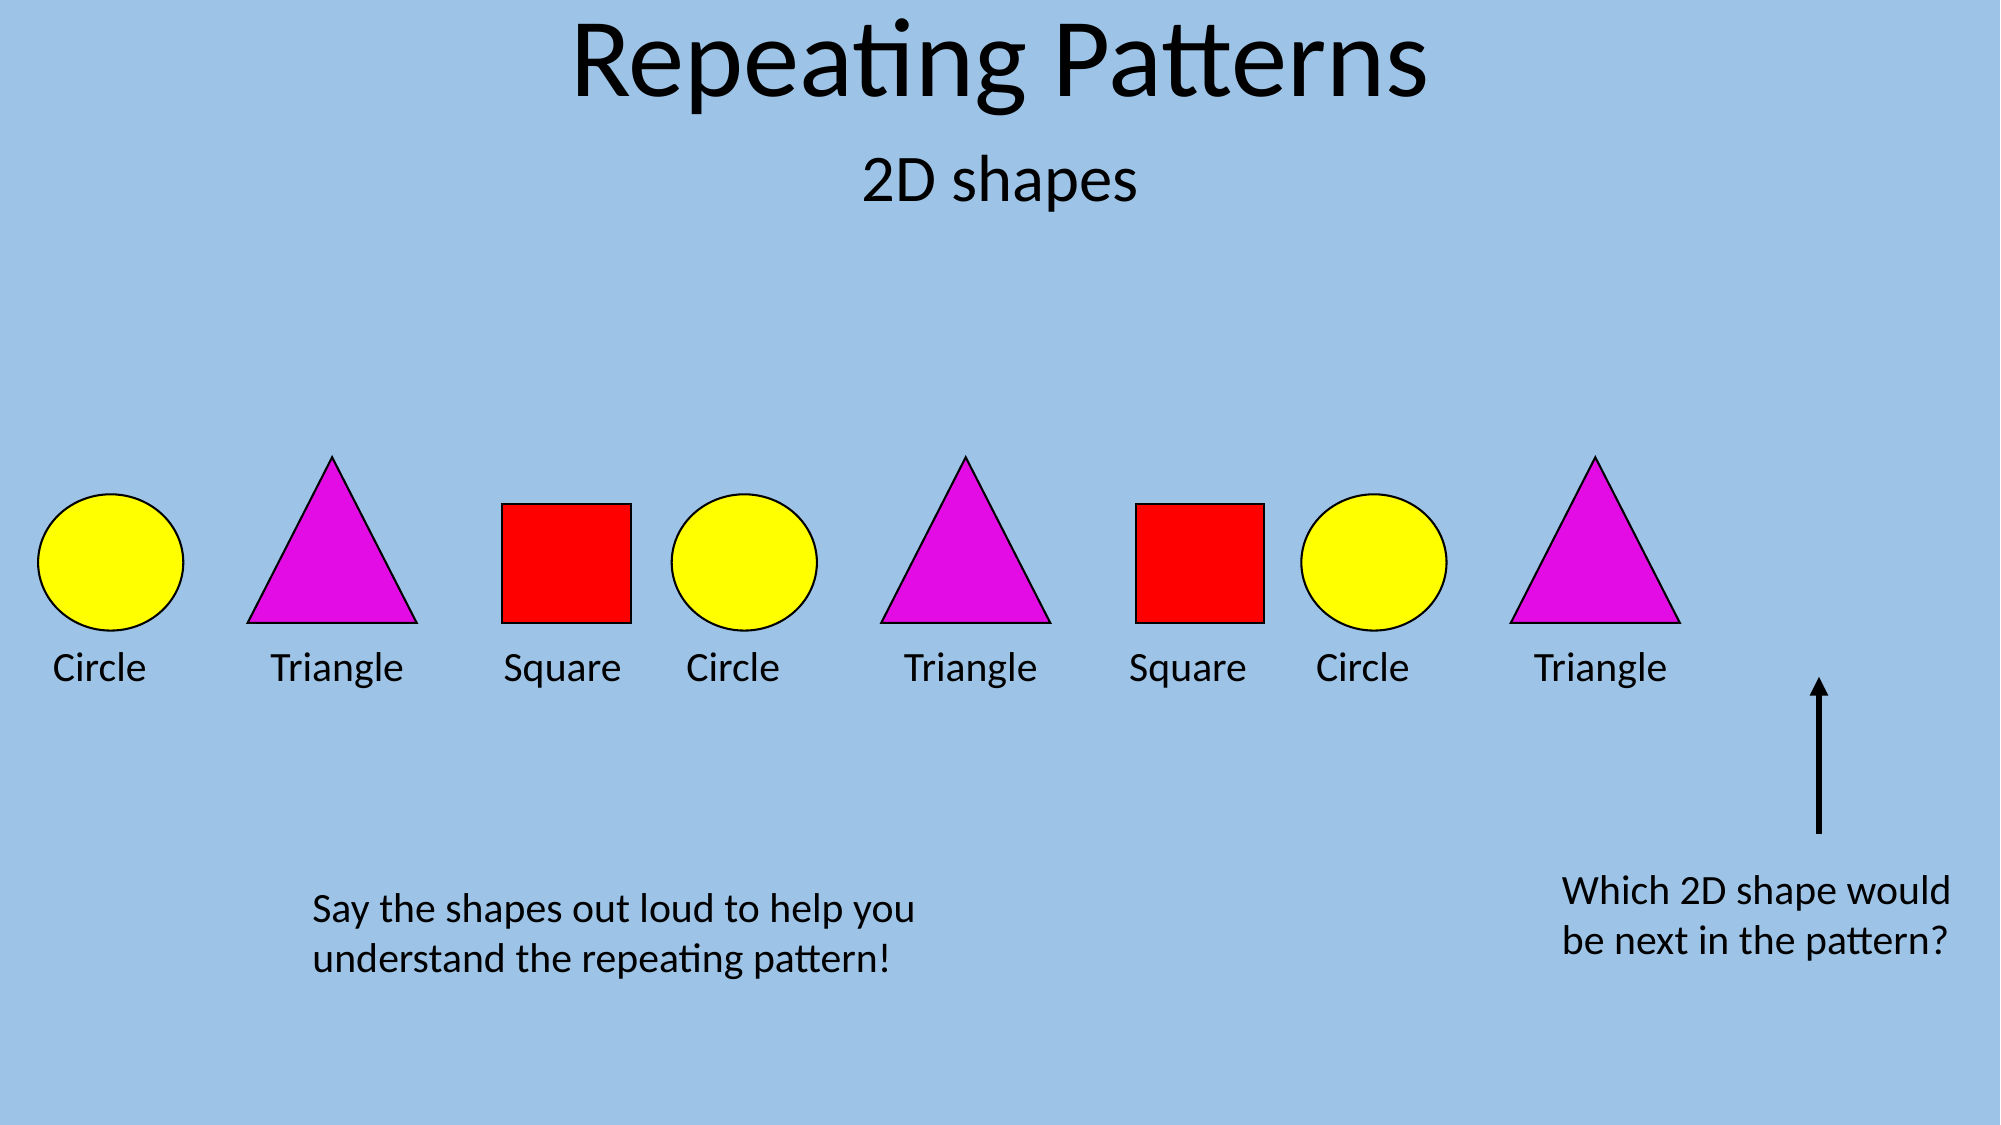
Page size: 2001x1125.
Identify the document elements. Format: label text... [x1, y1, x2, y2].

text_box Triangle [889, 632, 1114, 698]
text_box Repeating Patterns [554, 0, 1446, 127]
text_box [245, 454, 419, 624]
text_box Triangle [1518, 632, 1792, 698]
text_box [501, 503, 632, 624]
text_box Square [488, 632, 661, 698]
text_box [670, 493, 818, 632]
text_box Triangle [255, 632, 488, 698]
text_box [37, 493, 185, 632]
text_box [879, 454, 1052, 624]
text_box 2D shapes [0, 127, 2000, 223]
text_box Circle [38, 632, 210, 698]
text_box Say the shapes out loud to help you understand the repeating pattern! [297, 873, 1049, 989]
text_box Which 2D shape would be next in the pattern? [1547, 855, 2000, 971]
text_box Circle [1301, 632, 1473, 698]
text_box [1135, 503, 1265, 624]
text_box [1509, 454, 1682, 624]
text_box Square [1114, 632, 1286, 698]
text_box Circle [671, 632, 844, 698]
text_box [1300, 493, 1448, 632]
